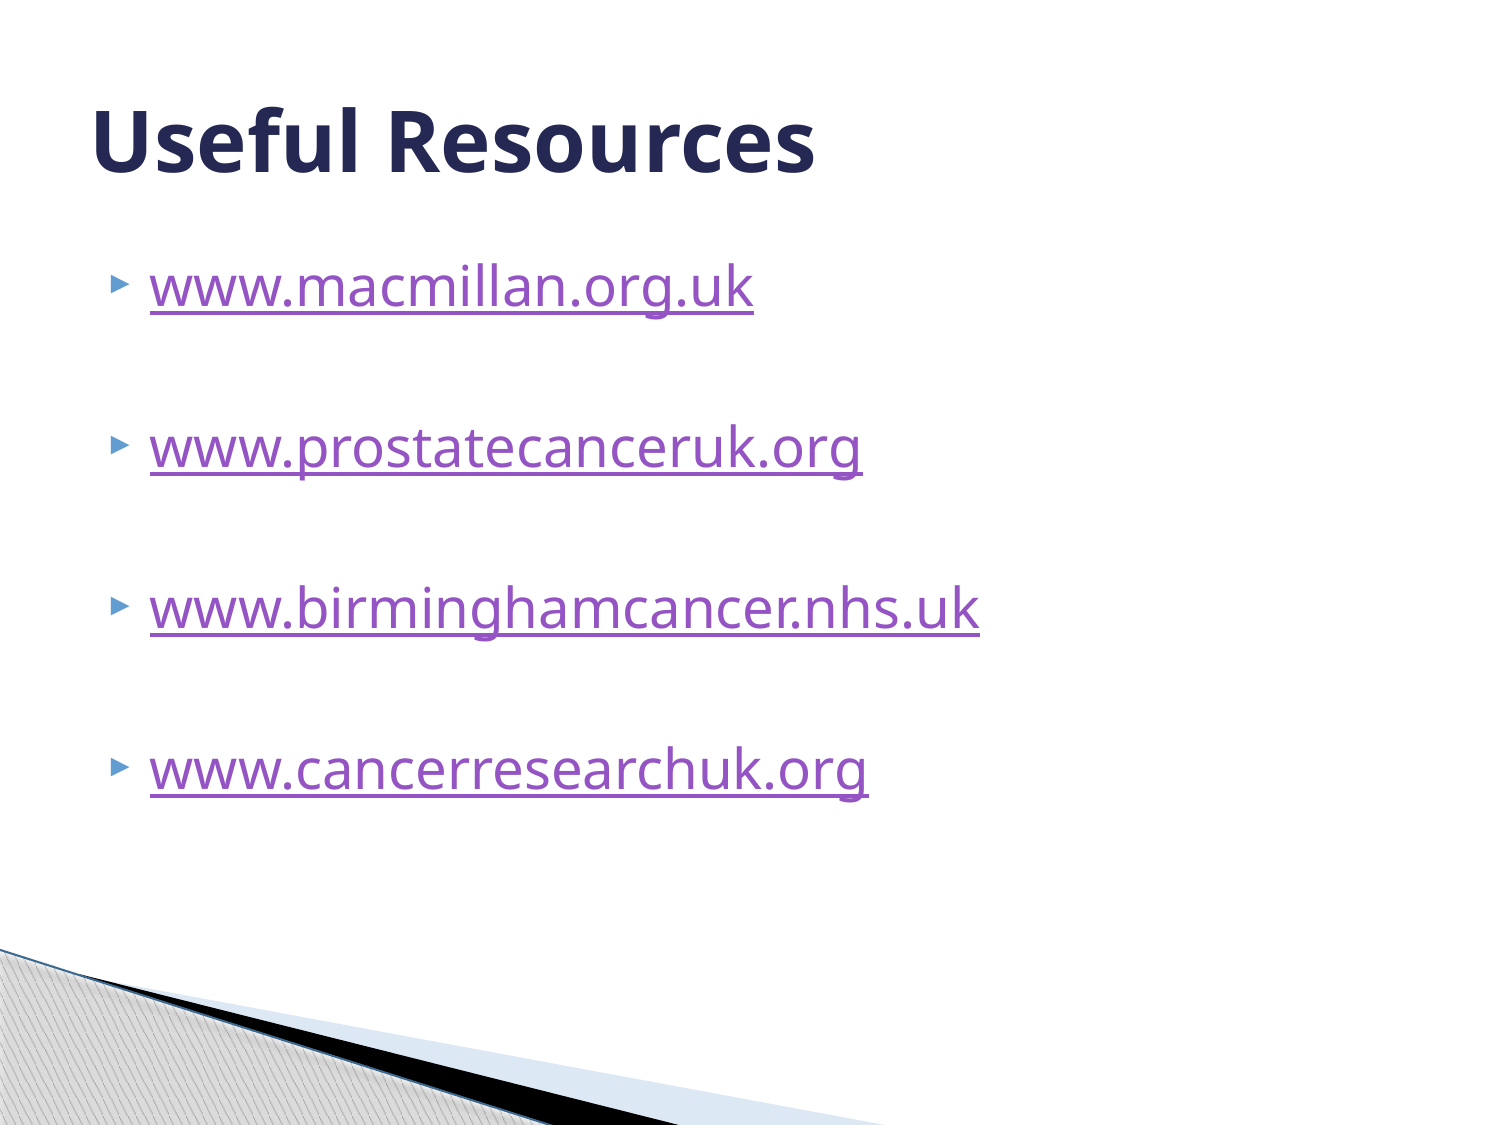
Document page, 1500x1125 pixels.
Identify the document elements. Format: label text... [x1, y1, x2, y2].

list www.macmillan.org.uk www.prostatecanceruk.org www.birminghamcancer.nhs.uk www.cancerresearchuk.org [75, 243, 1425, 986]
title Useful Resources [75, 45, 1425, 233]
